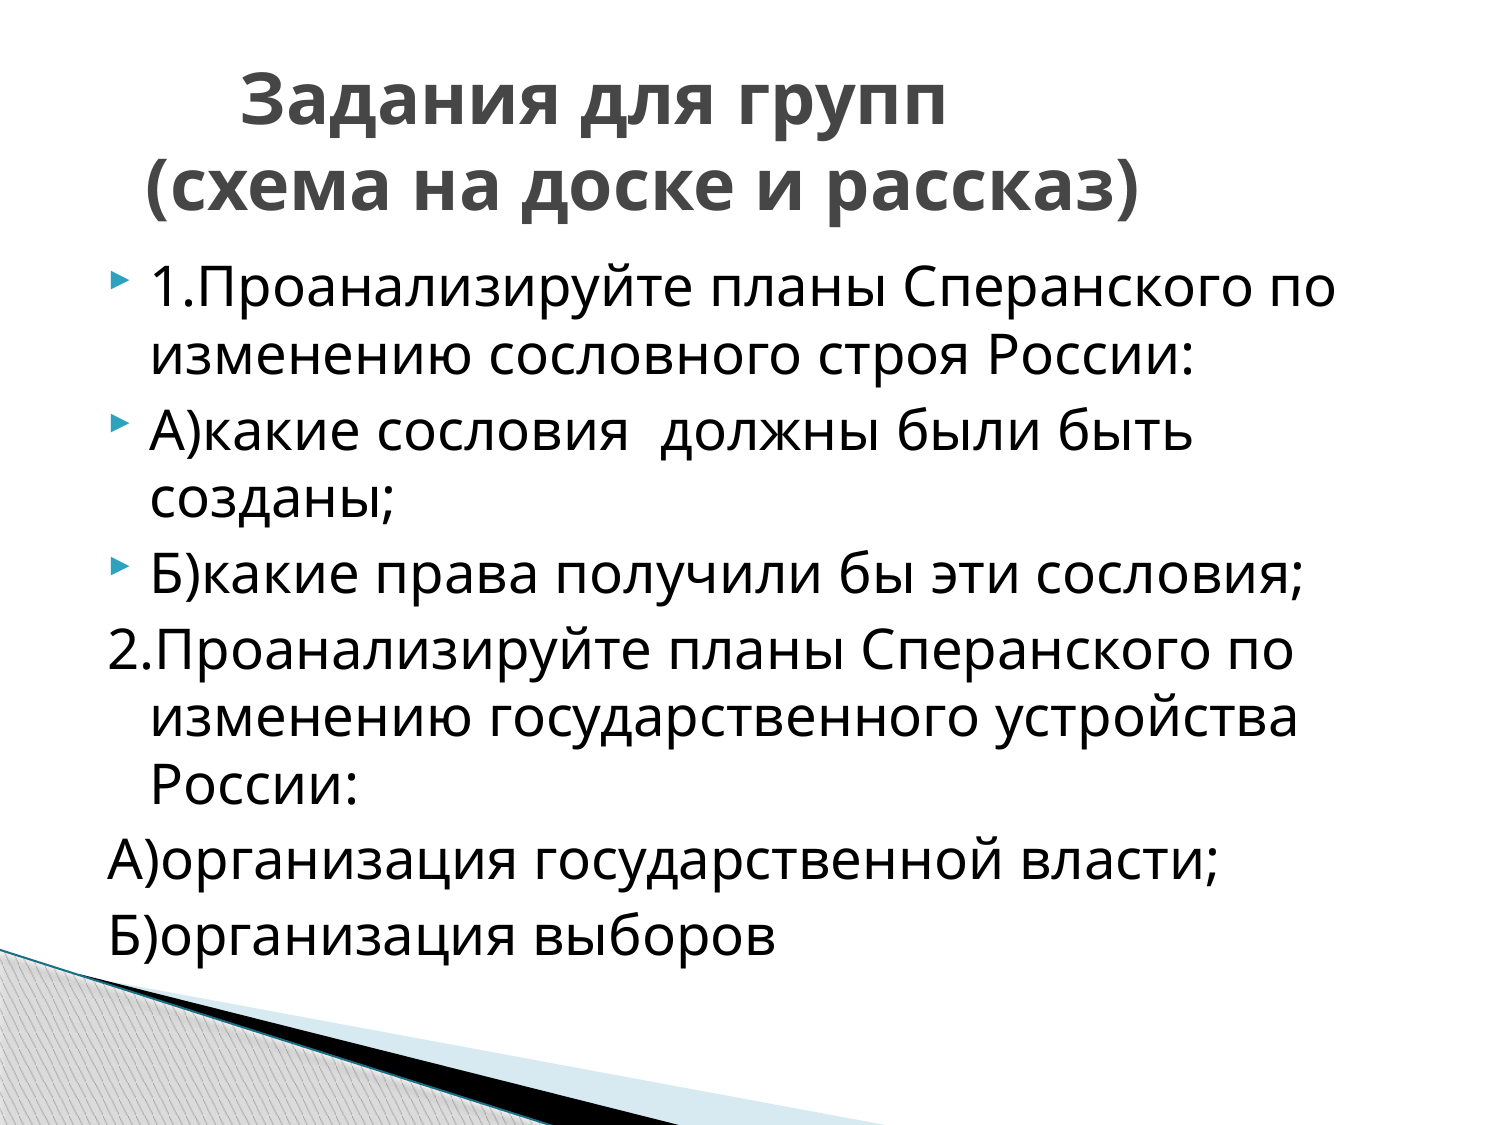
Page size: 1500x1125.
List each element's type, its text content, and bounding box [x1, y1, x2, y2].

title Задания для групп (схема на доске и рассказ) [75, 45, 1425, 233]
list 1.Проанализируйте планы Сперанского по изменению сословного строя России: А)какие сословия должны были быть созданы; Б)какие права получили бы эти сословия; 2.Проанализируйте планы Сперанского по изменению государственного устройства России: А)организация государственной власти; Б)организация выборов [75, 243, 1425, 986]
